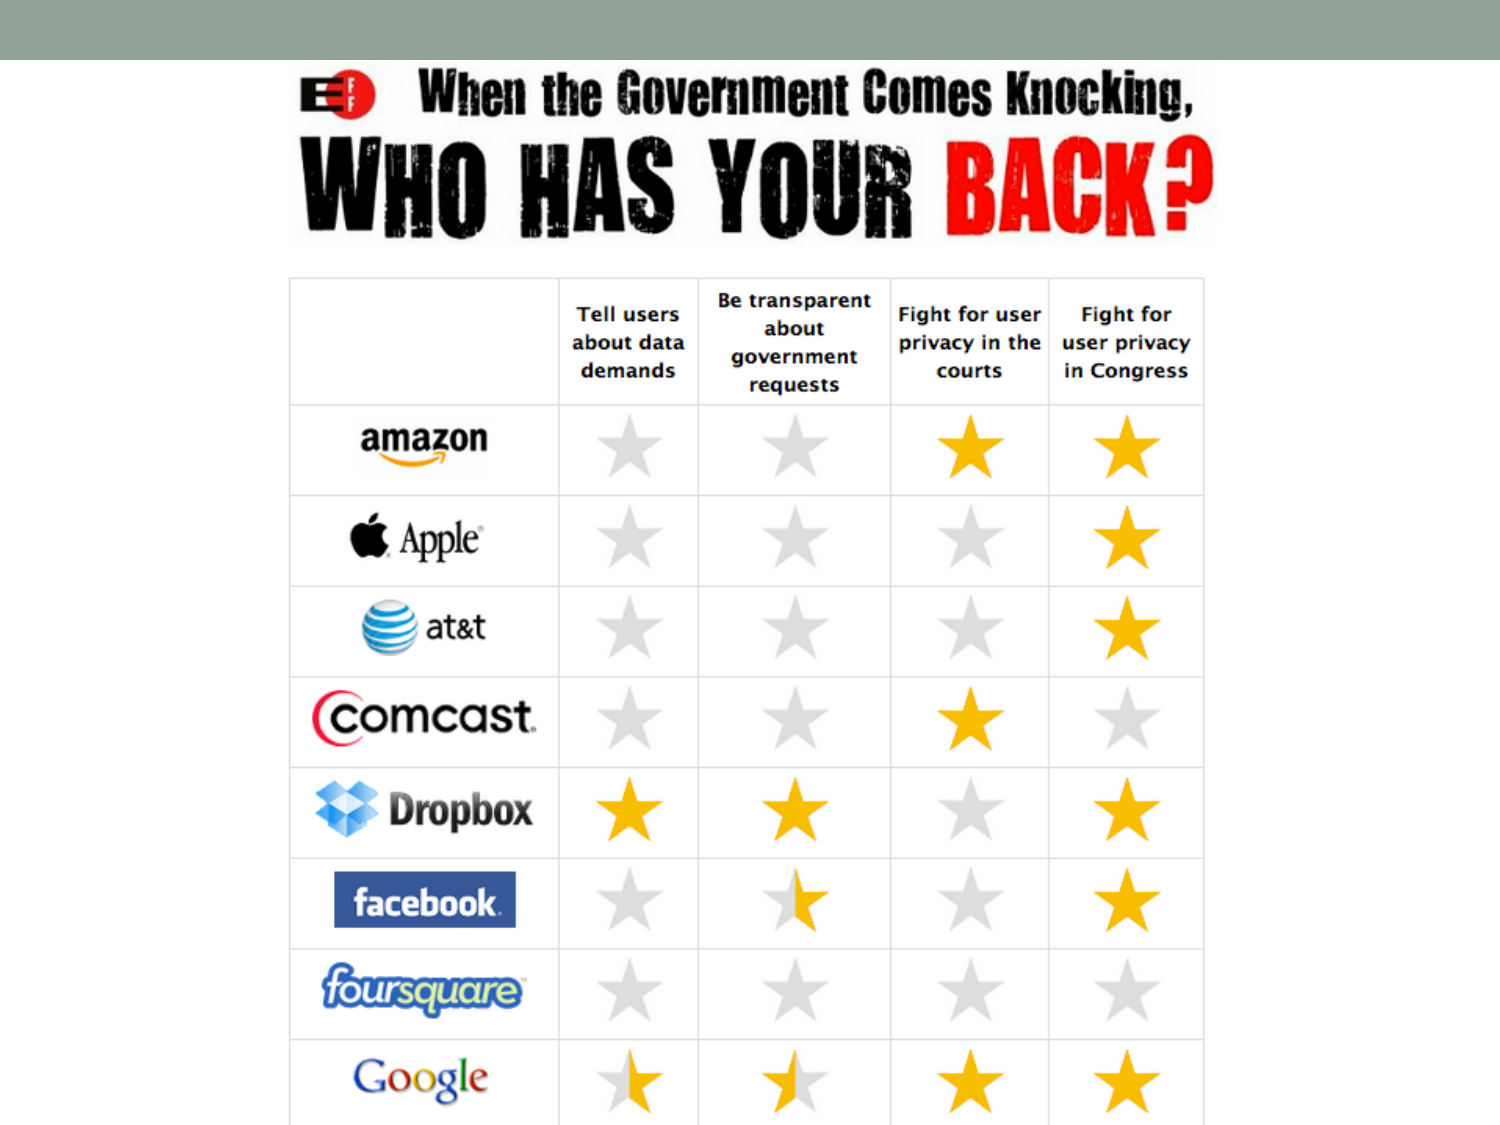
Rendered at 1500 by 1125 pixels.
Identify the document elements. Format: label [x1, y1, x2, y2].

picture [261, 62, 1233, 1125]
